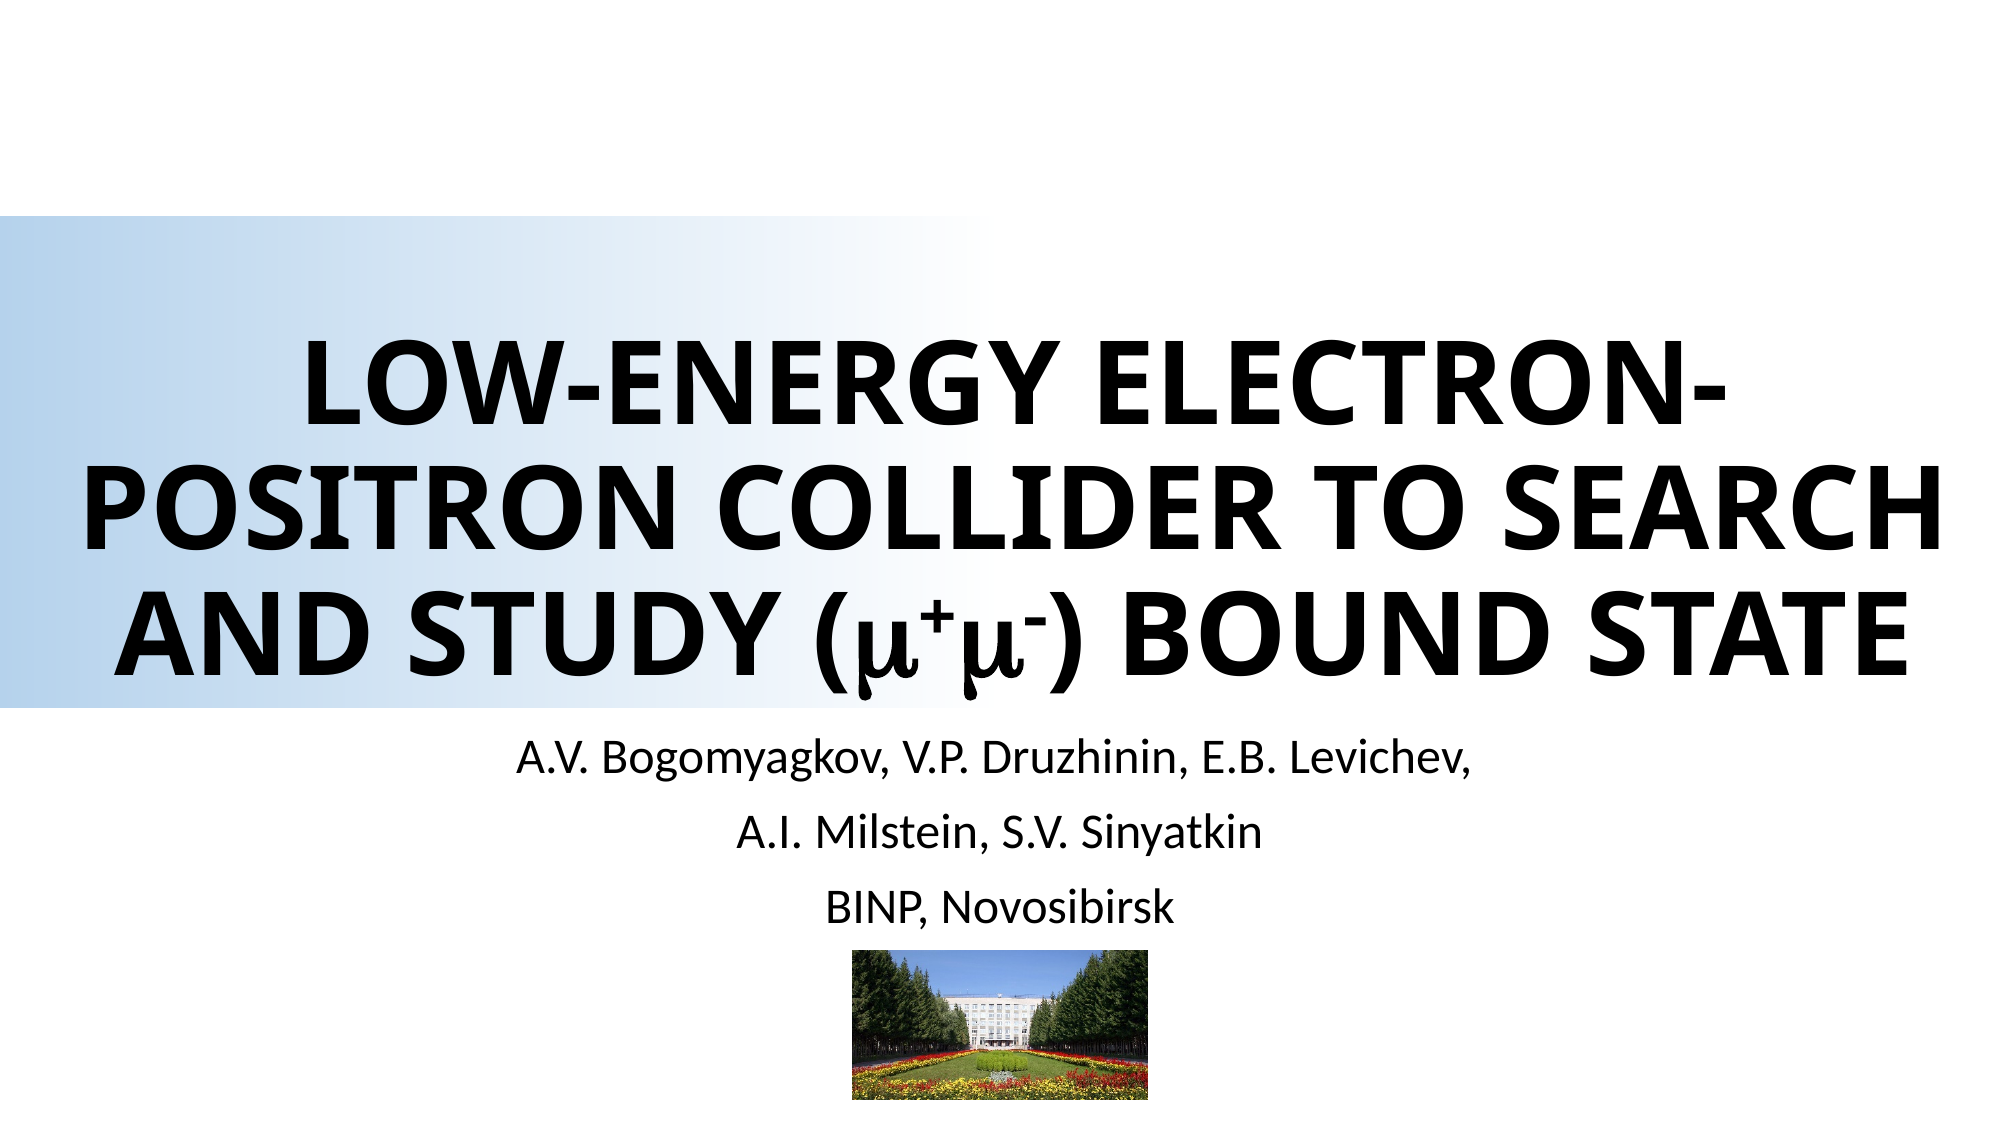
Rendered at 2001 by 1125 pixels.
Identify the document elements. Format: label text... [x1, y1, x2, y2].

title LOW-ENERGY ELECTRON-POSITRON COLLIDER TO SEARCH AND STUDY (+) BOUND STATE [0, 216, 2000, 708]
picture [852, 995, 1148, 1100]
subtitle A.V. Bogomyagkov, V.P. Druzhinin, E.B. Levichev, A.I. Milstein, S.V. Sinyatkin BINP, Novosibirsk [249, 722, 1750, 995]
